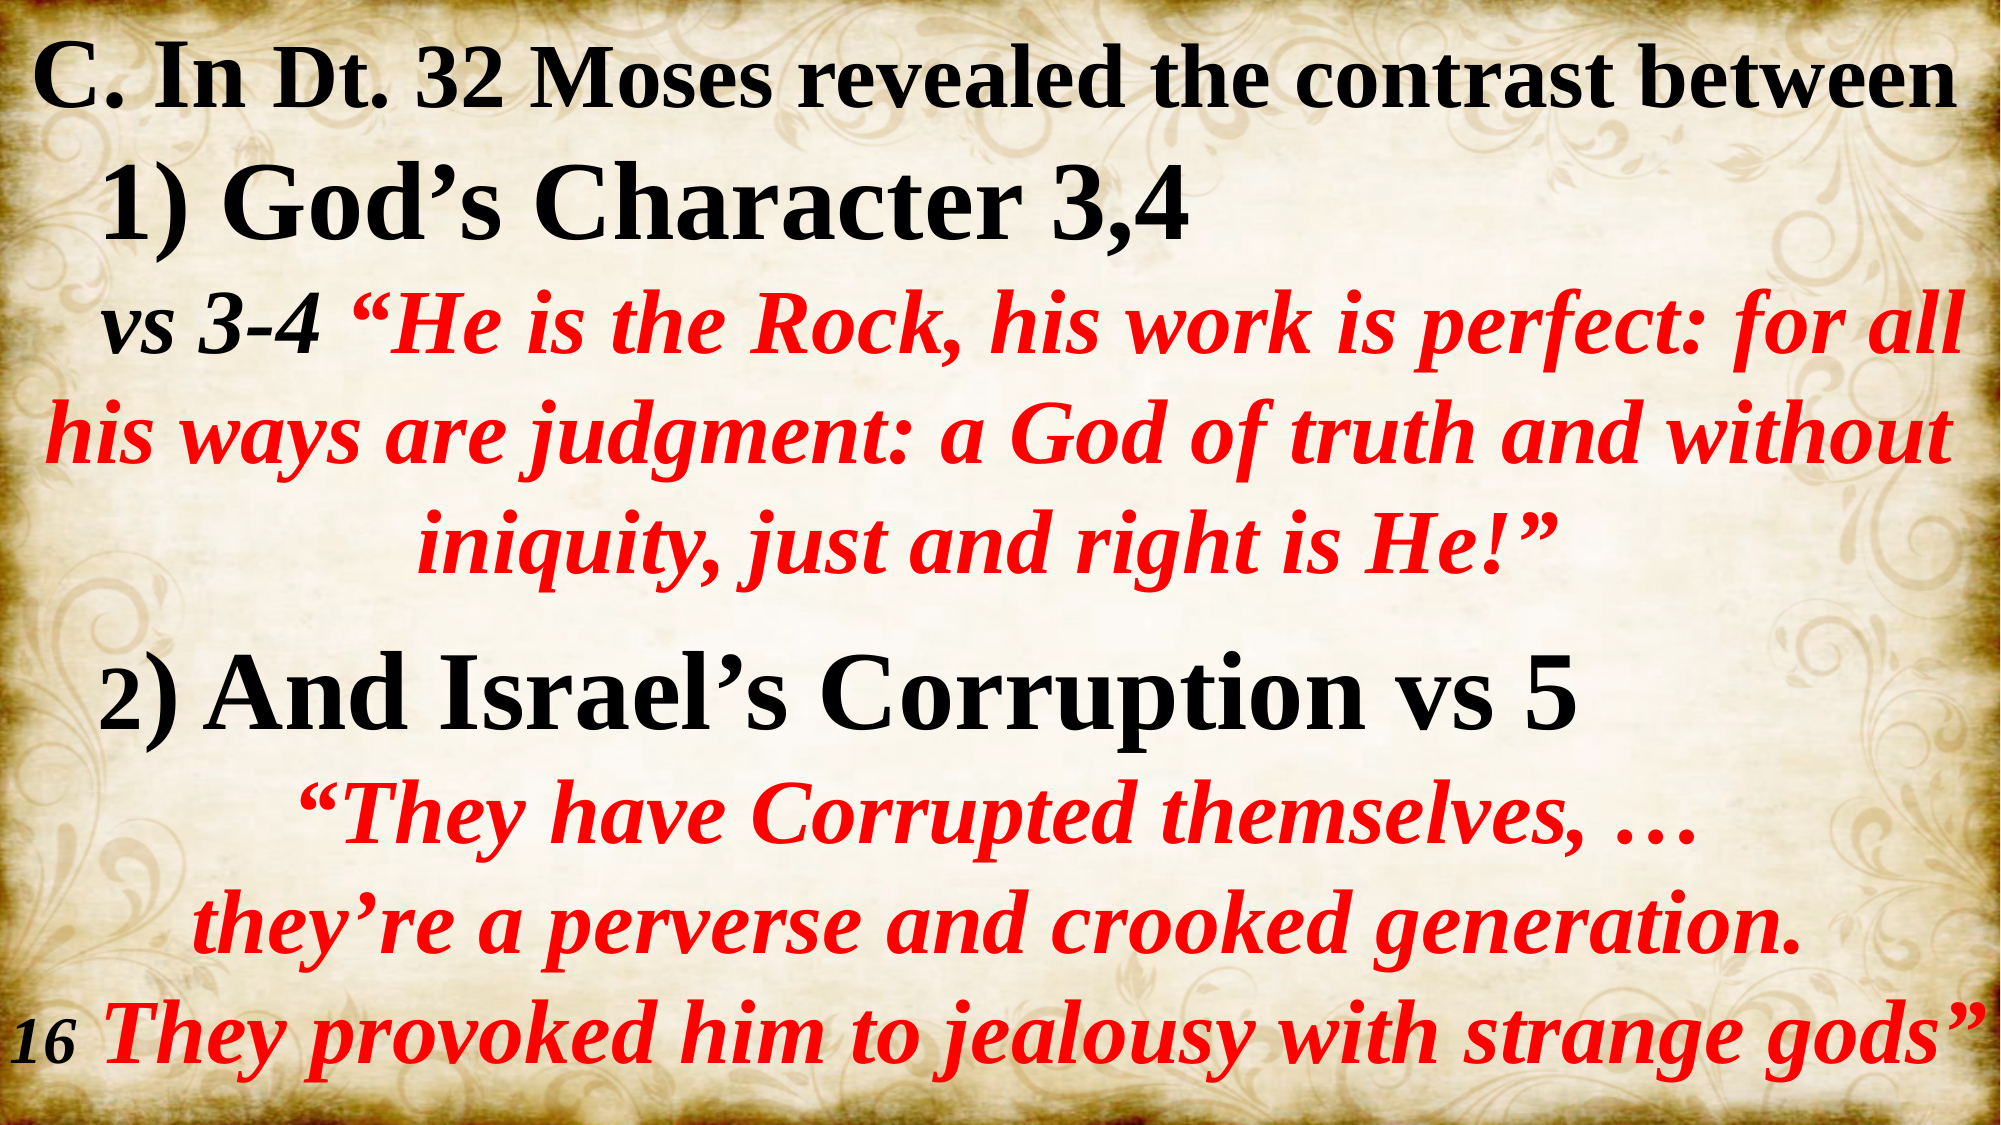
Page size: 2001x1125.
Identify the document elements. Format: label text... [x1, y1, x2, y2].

text_box C. In Dt. 32 Moses revealed the contrast between 1) God’s Character 3,4 vs 3-4 “He is the Rock, his work is perfect: for all his ways are judgment: a God of truth and without iniquity, just and right is He!” 2) And Israel’s Corruption vs 5 “They have Corrupted themselves, … they’re a perverse and crooked generation. 16 They provoked him to jealousy with strange gods” [0, 0, 2000, 1125]
